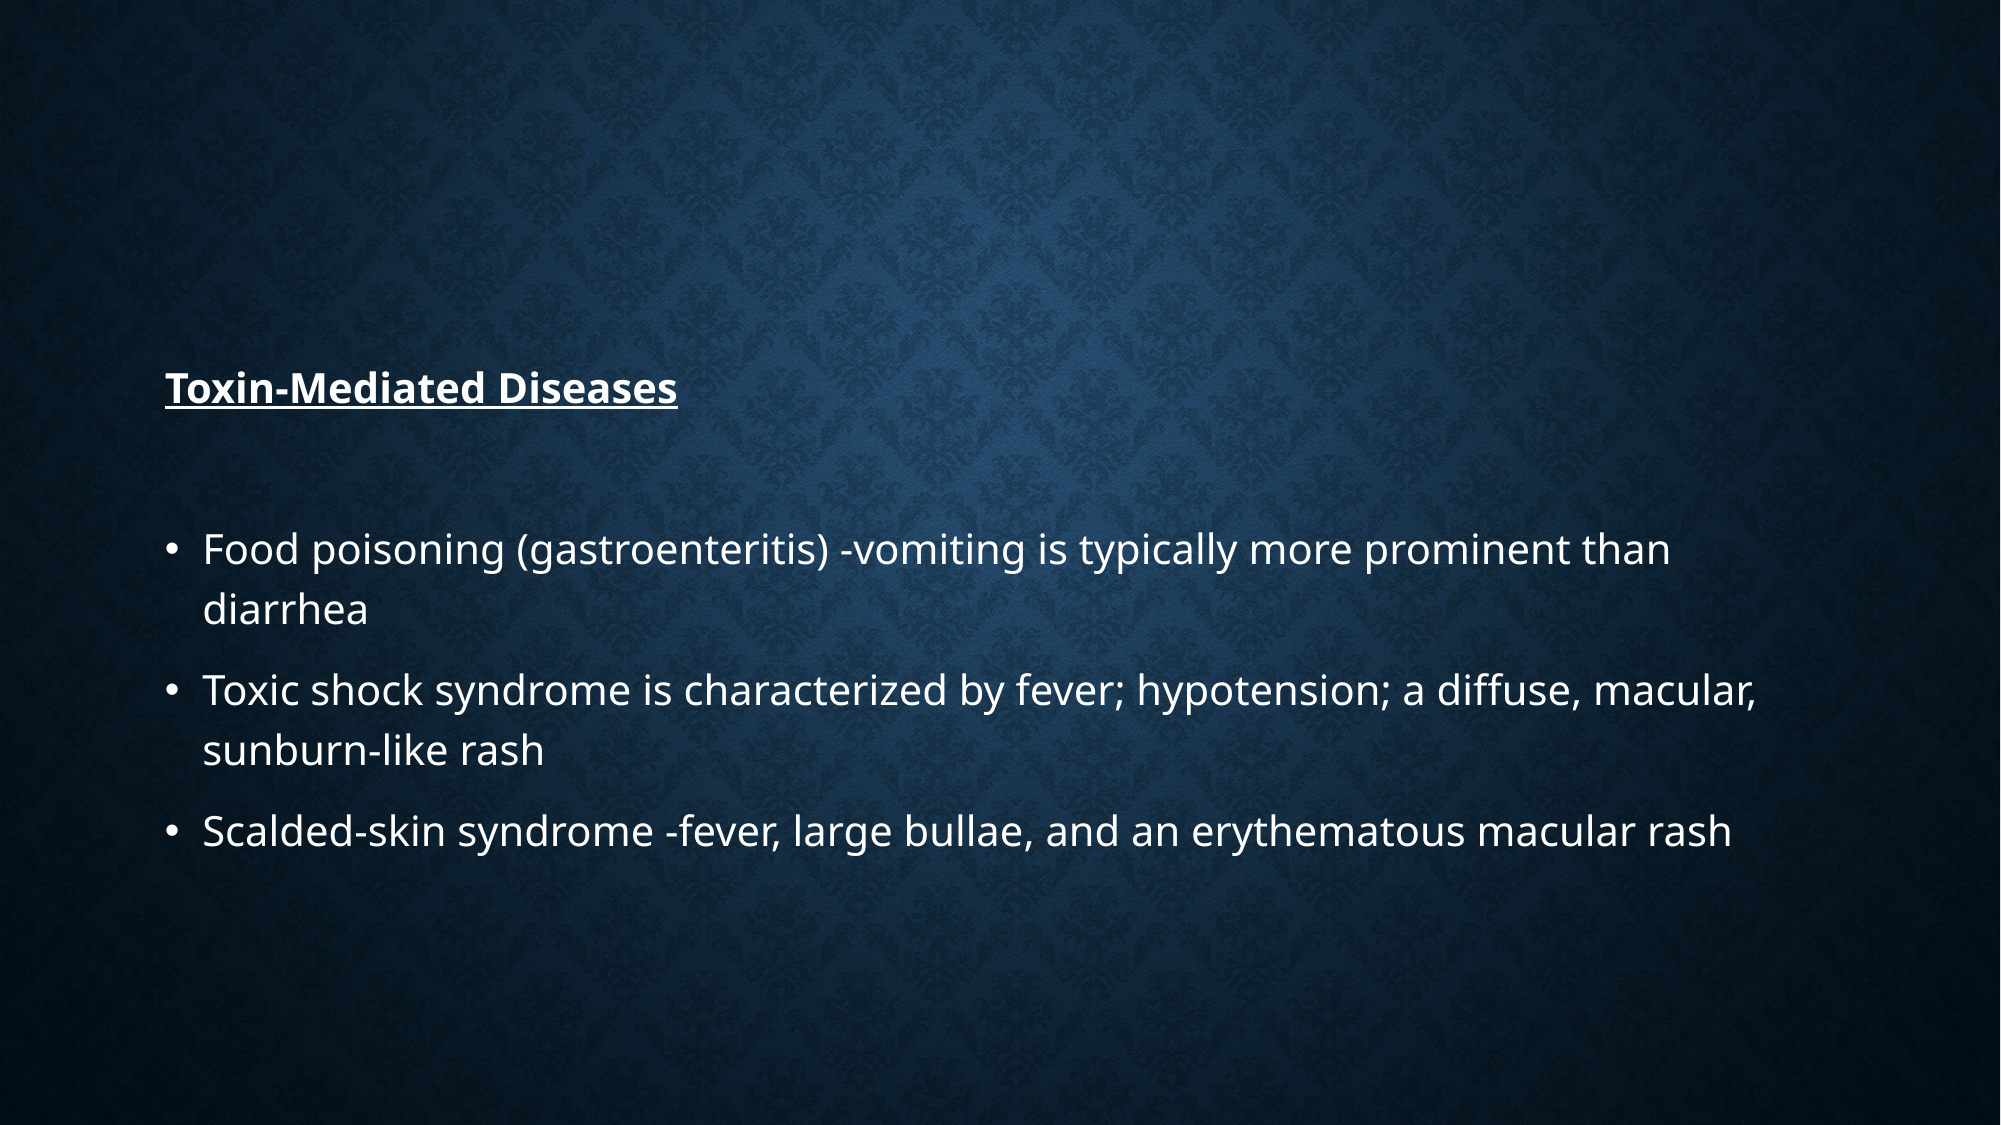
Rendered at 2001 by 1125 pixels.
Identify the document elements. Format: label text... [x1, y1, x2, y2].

list Toxin-Mediated Diseases Food poisoning (gastroenteritis) -vomiting is typically more prominent than diarrhea Toxic shock syndrome is characterized by fever; hypotension; a diffuse, macular, sunburn-like rash Scalded-skin syndrome -fever, large bullae, and an erythematous macular rash [149, 343, 1849, 950]
